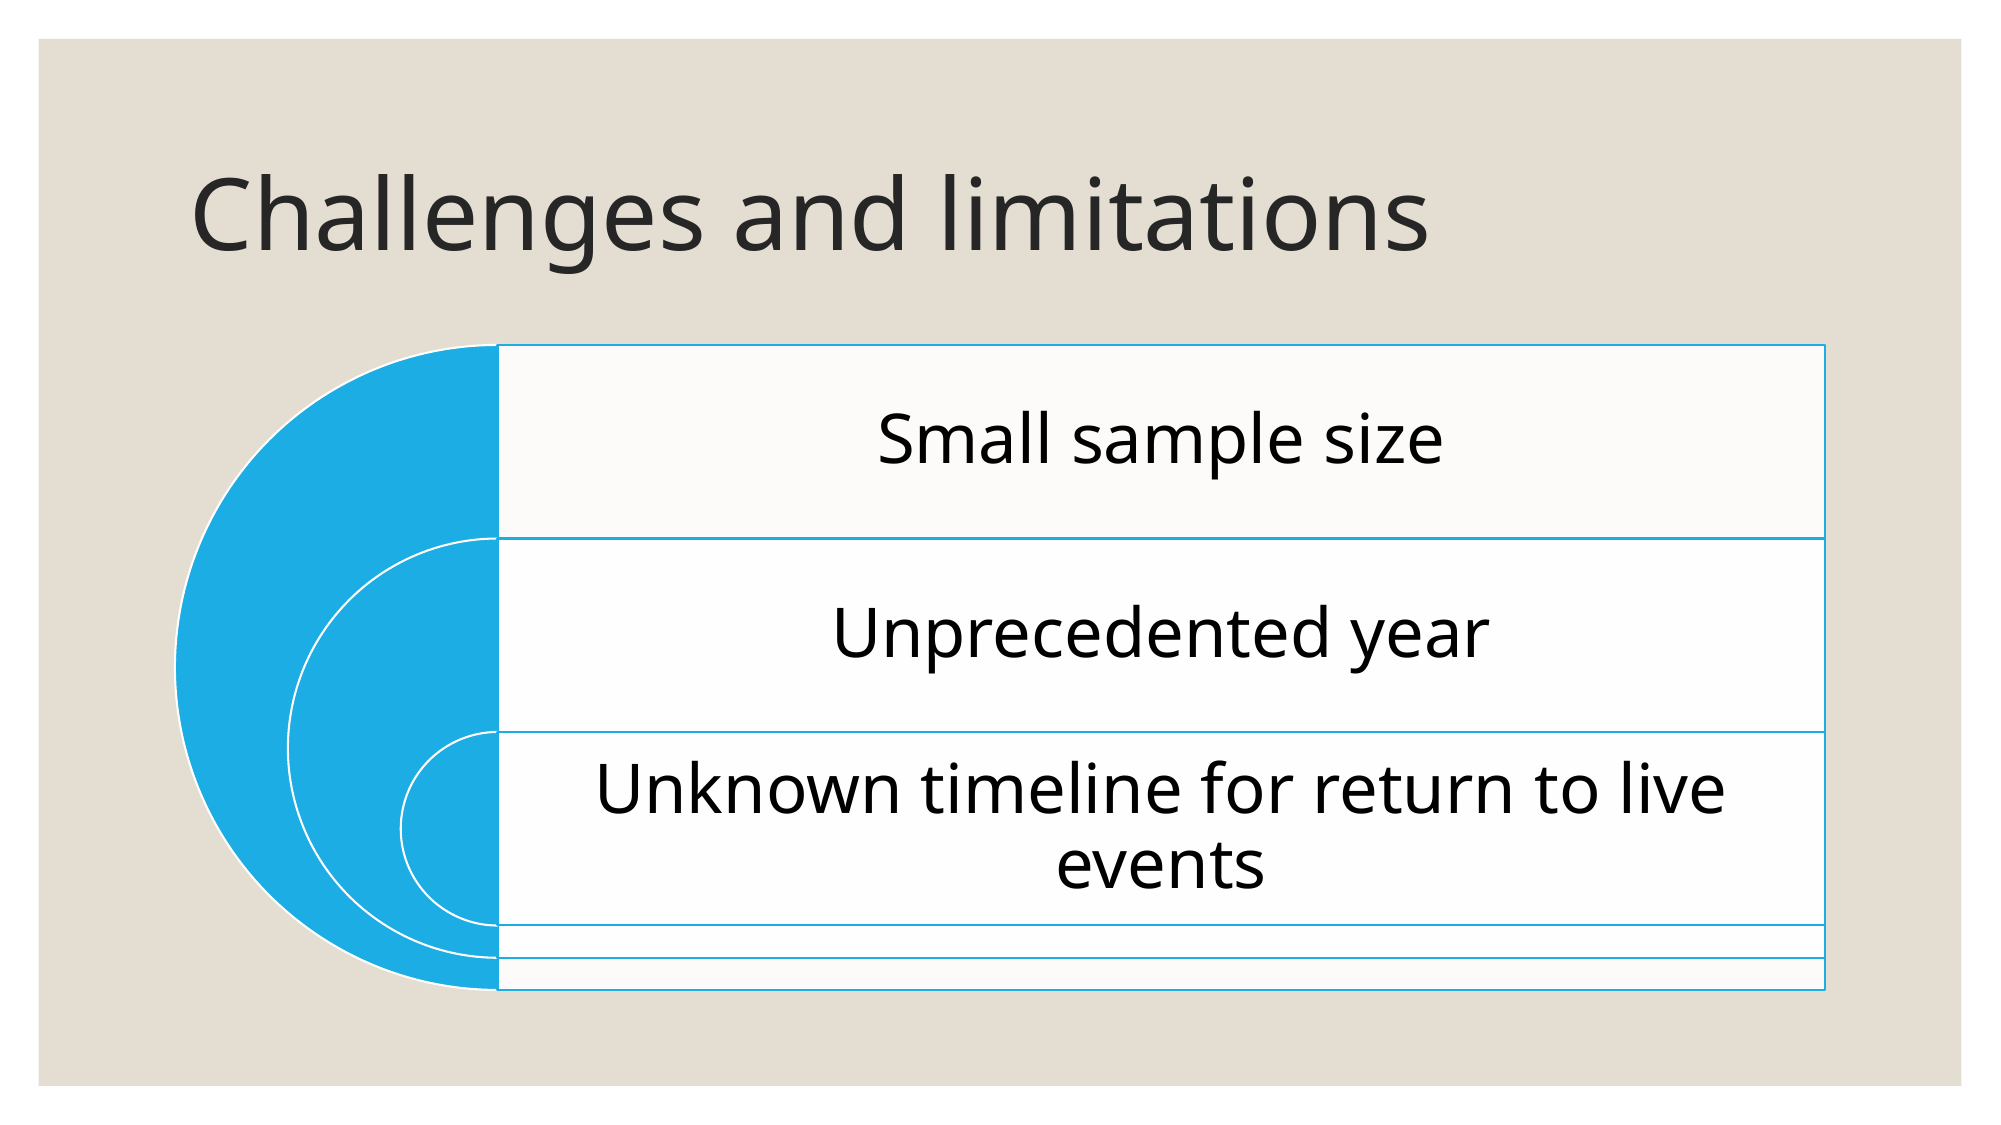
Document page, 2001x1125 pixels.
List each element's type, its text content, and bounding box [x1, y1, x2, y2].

title Challenges and limitations [174, 105, 1825, 331]
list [174, 344, 1825, 990]
